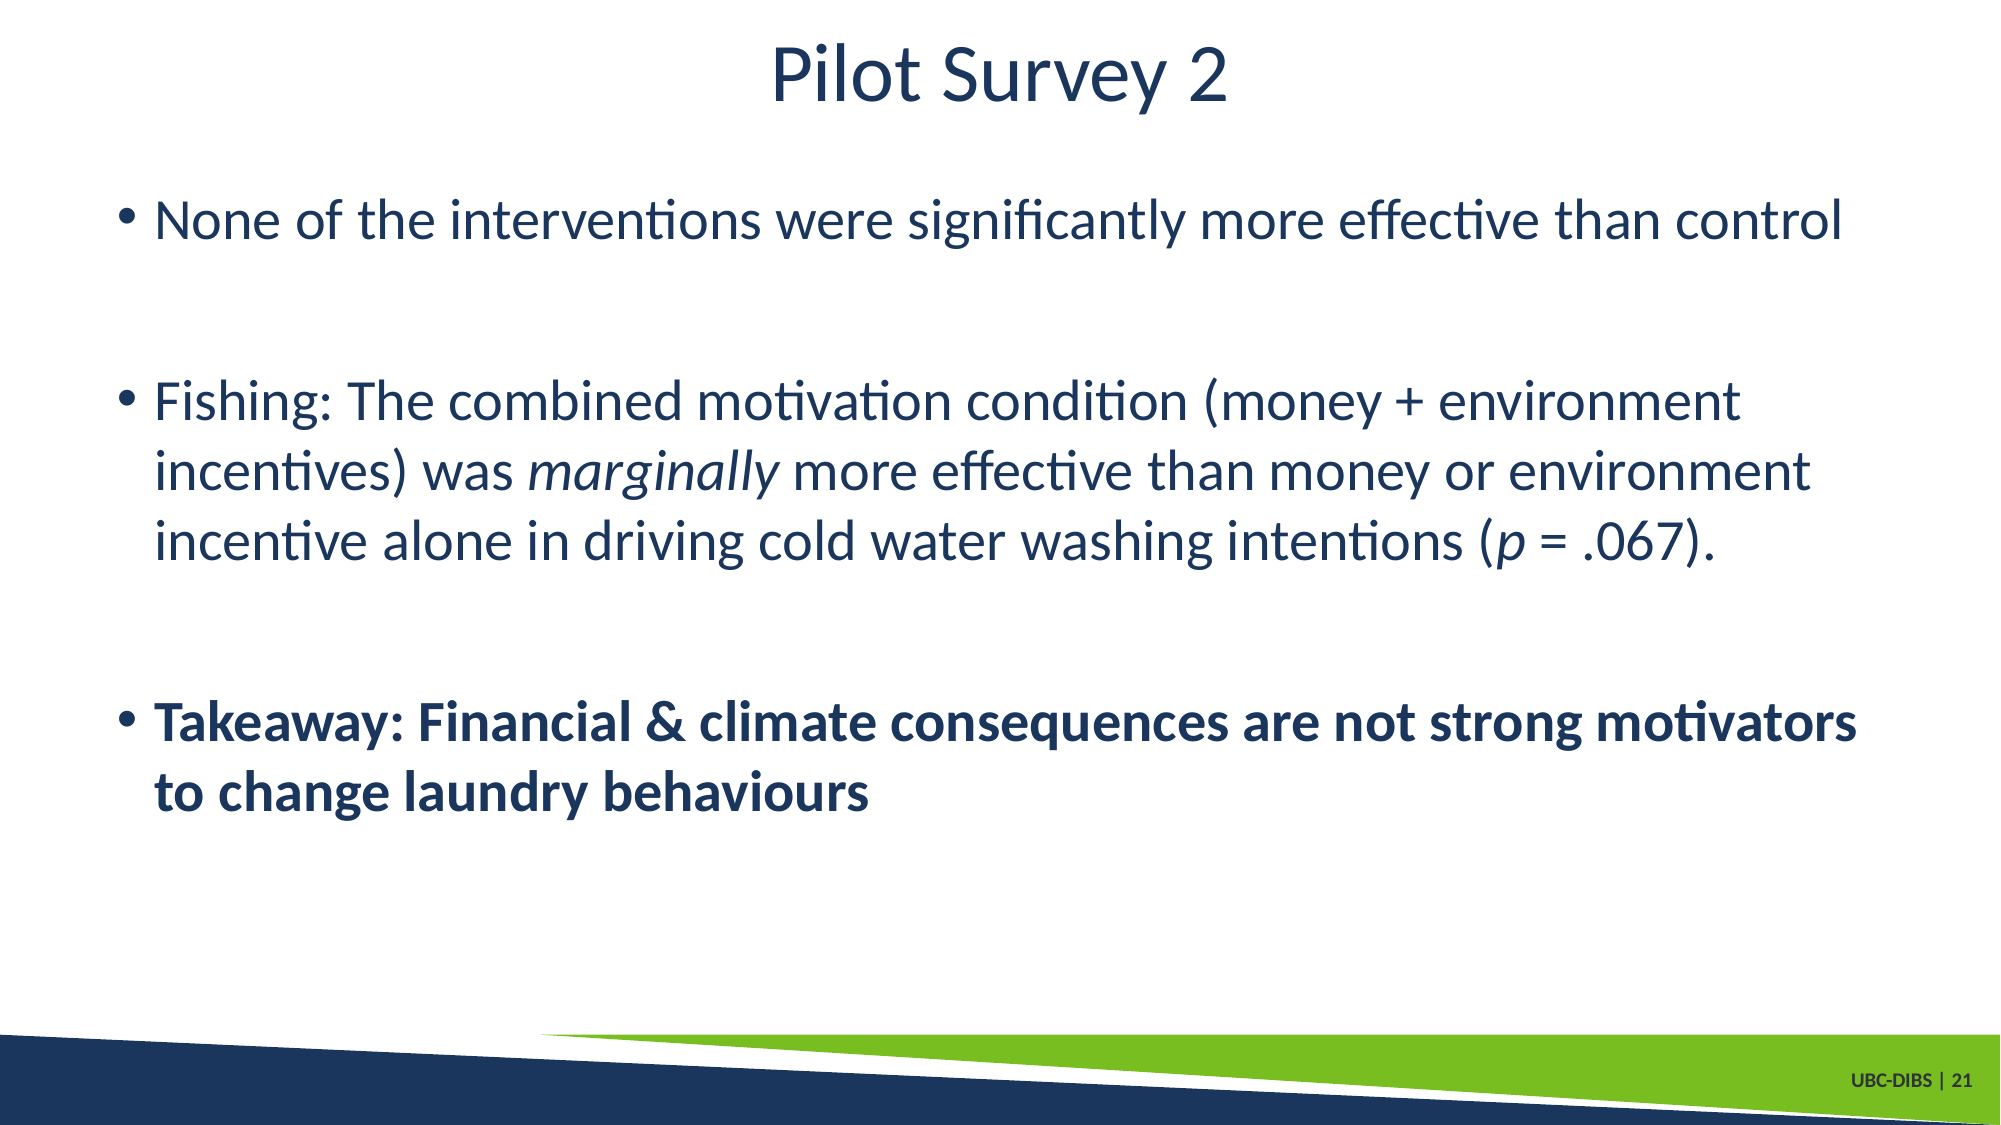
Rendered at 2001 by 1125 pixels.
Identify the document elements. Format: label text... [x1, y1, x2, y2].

title Pilot Survey 2 [0, 0, 2000, 149]
list None of the interventions were significantly more effective than control Fishing: The combined motivation condition (money + environment incentives) was marginally more effective than money or environment incentive alone in driving cold water washing intentions (p = .067). Takeaway: Financial & climate consequences are not strong motivators to change laundry behaviours [101, 173, 1900, 1014]
